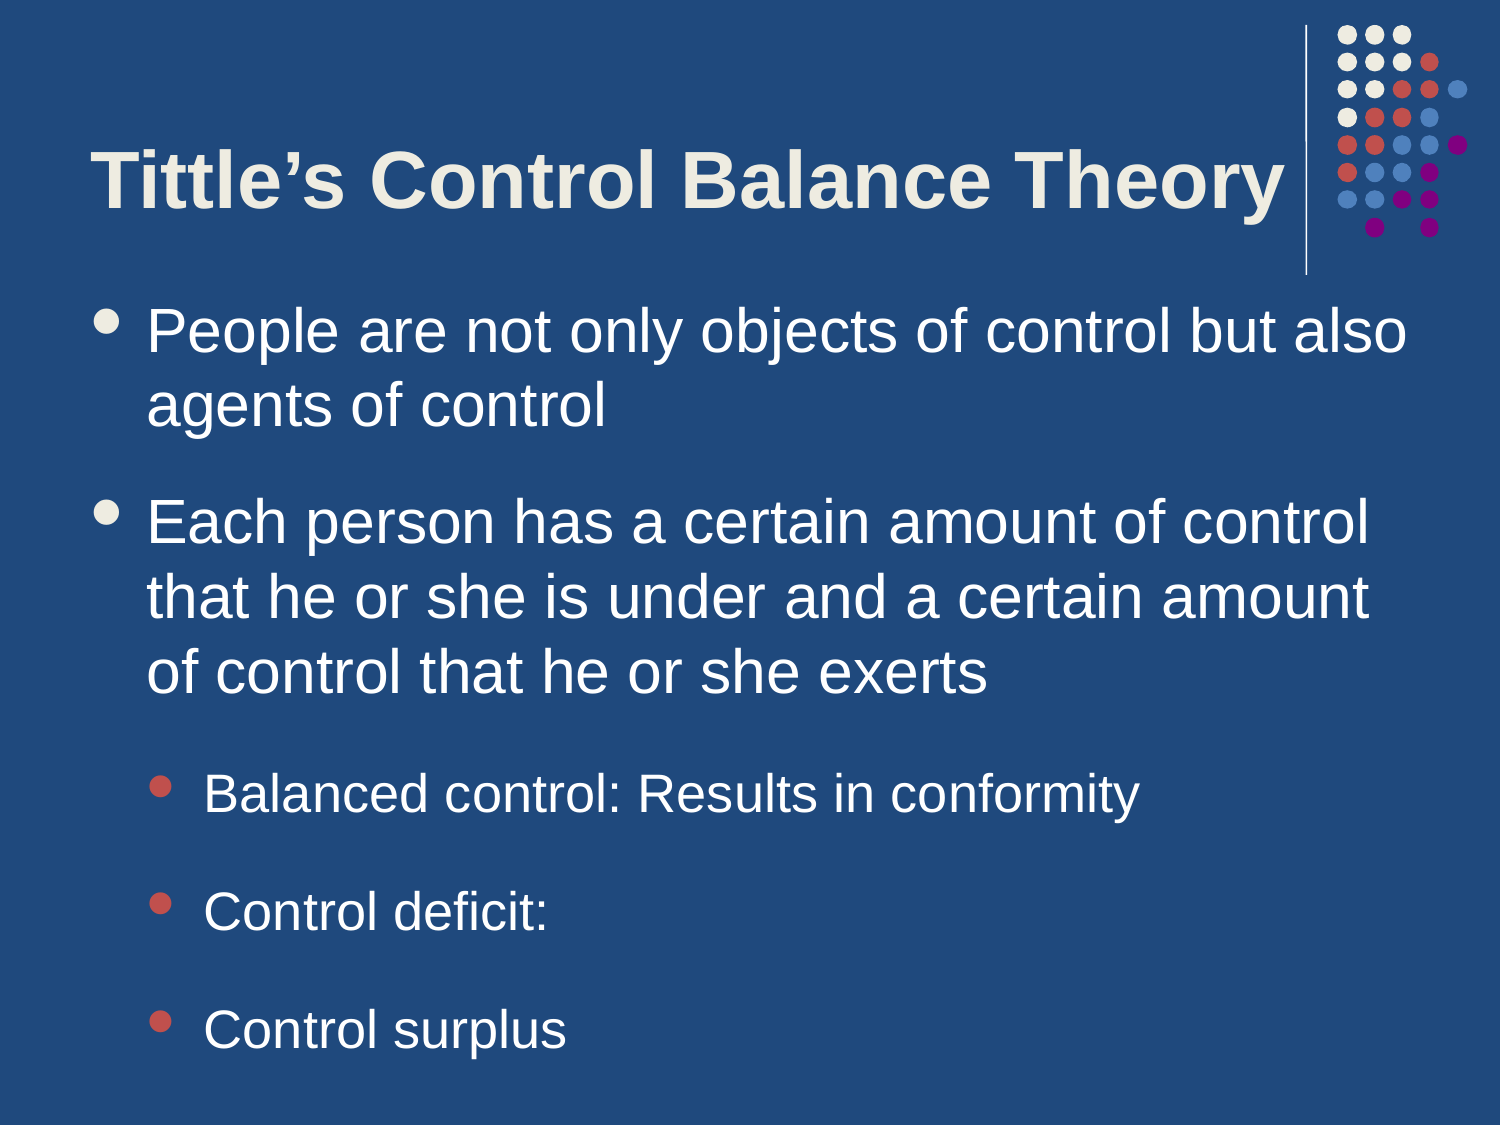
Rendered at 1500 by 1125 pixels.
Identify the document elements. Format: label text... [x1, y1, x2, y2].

title Tittle’s Control Balance Theory [74, 19, 1313, 233]
list People are not only objects of control but also agents of control Each person has a certain amount of control that he or she is under and a certain amount of control that he or she exerts Balanced control: Results in conformity Control deficit: Control surplus [74, 281, 1426, 1006]
